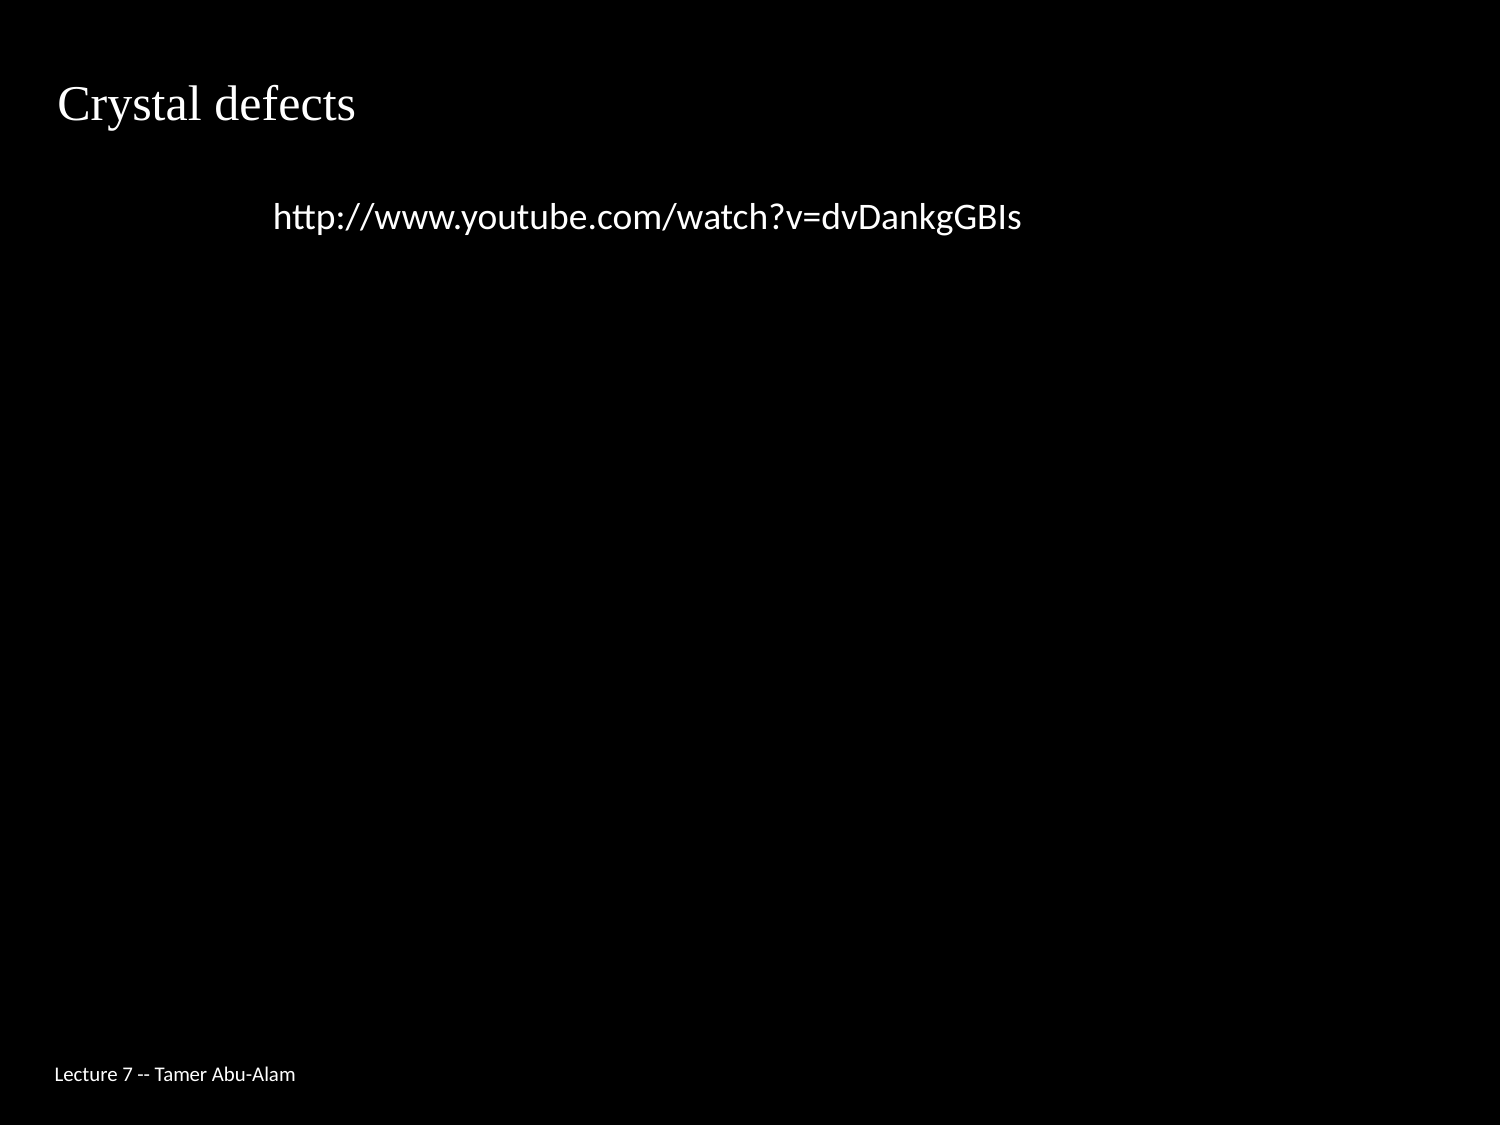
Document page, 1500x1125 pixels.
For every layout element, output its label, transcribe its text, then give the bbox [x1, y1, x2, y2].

text_box http://www.youtube.com/watch?v=dvDankgGBIs [258, 184, 1038, 245]
footer Lecture 7 -- Tamer Abu-Alam [0, 1042, 413, 1103]
text_box Crystal defects [42, 62, 372, 138]
